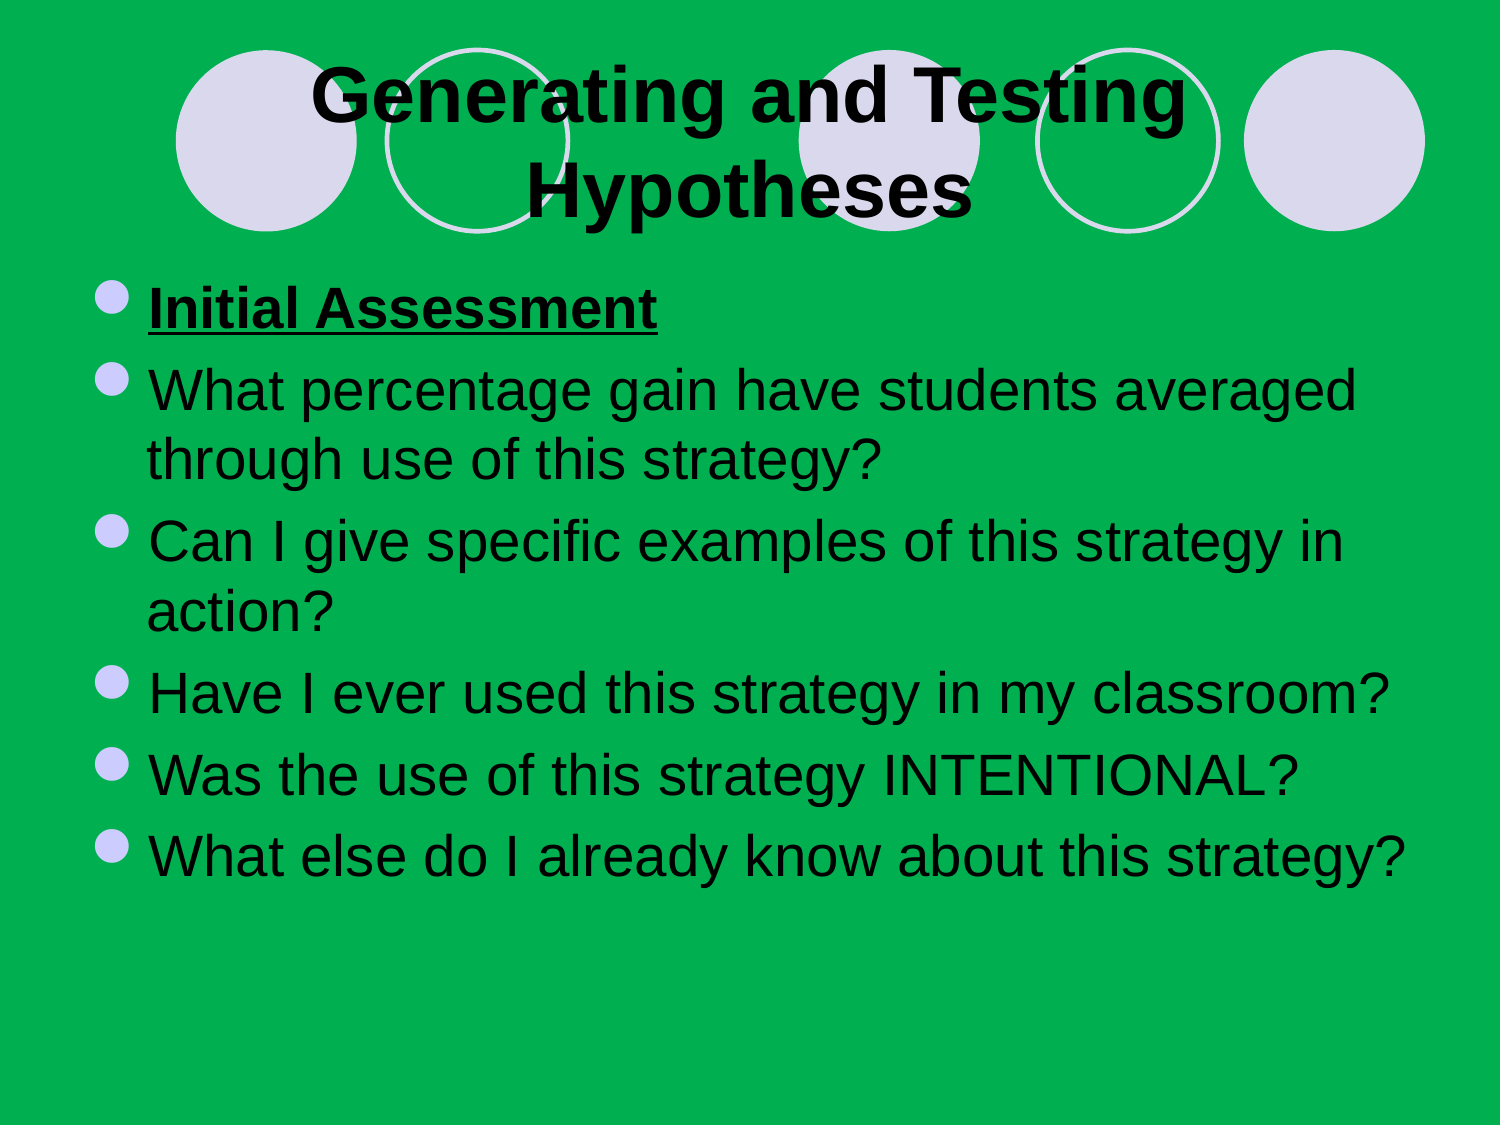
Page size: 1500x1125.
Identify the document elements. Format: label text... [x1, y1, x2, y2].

list Initial Assessment What percentage gain have students averaged through use of this strategy? Can I give specific examples of this strategy in action? Have I ever used this strategy in my classroom? Was the use of this strategy INTENTIONAL? What else do I already know about this strategy? [74, 262, 1426, 1006]
title Generating and Testing Hypotheses [74, 44, 1426, 233]
